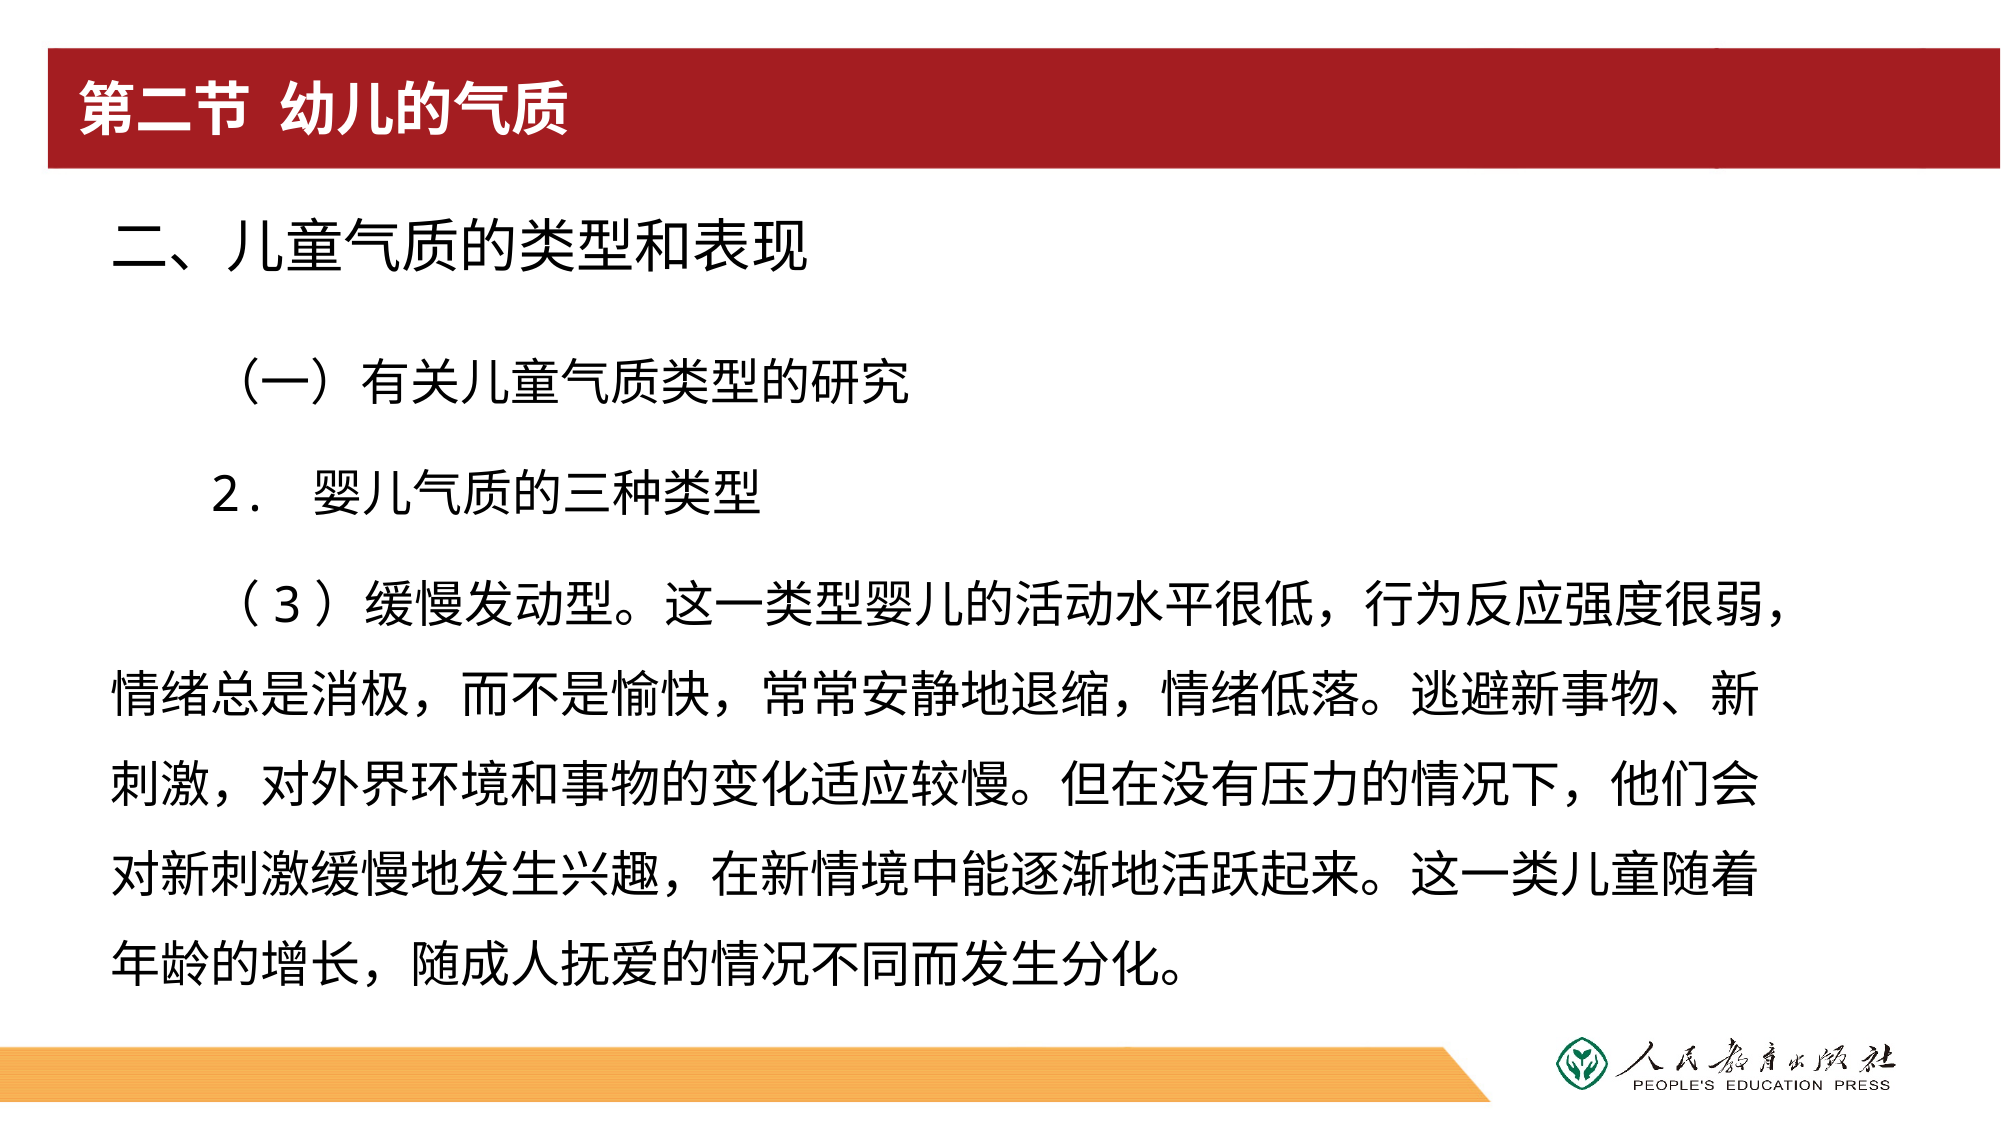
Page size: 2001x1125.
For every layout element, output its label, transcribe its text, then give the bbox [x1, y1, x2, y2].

list （一）有关儿童气质类型的研究 2. 婴儿气质的三种类型 （3）缓慢发动型。这一类型婴儿的活动水平很低，行为反应强度很弱，情绪总是消极，而不是愉快，常常安静地退缩，情绪低落。逃避新事物、新刺激，对外界环境和事物的变化适应较慢。但在没有压力的情况下，他们会对新刺激缓慢地发生兴趣，在新情境中能逐渐地活跃起来。这一类儿童随着年龄的增长，随成人抚爱的情况不同而发生分化。 [95, 313, 1821, 1049]
list 二、儿童气质的类型和表现 [95, 209, 1794, 338]
title 第二节 幼儿的气质 [62, 57, 1788, 167]
picture [0, 0, 2001, 1125]
